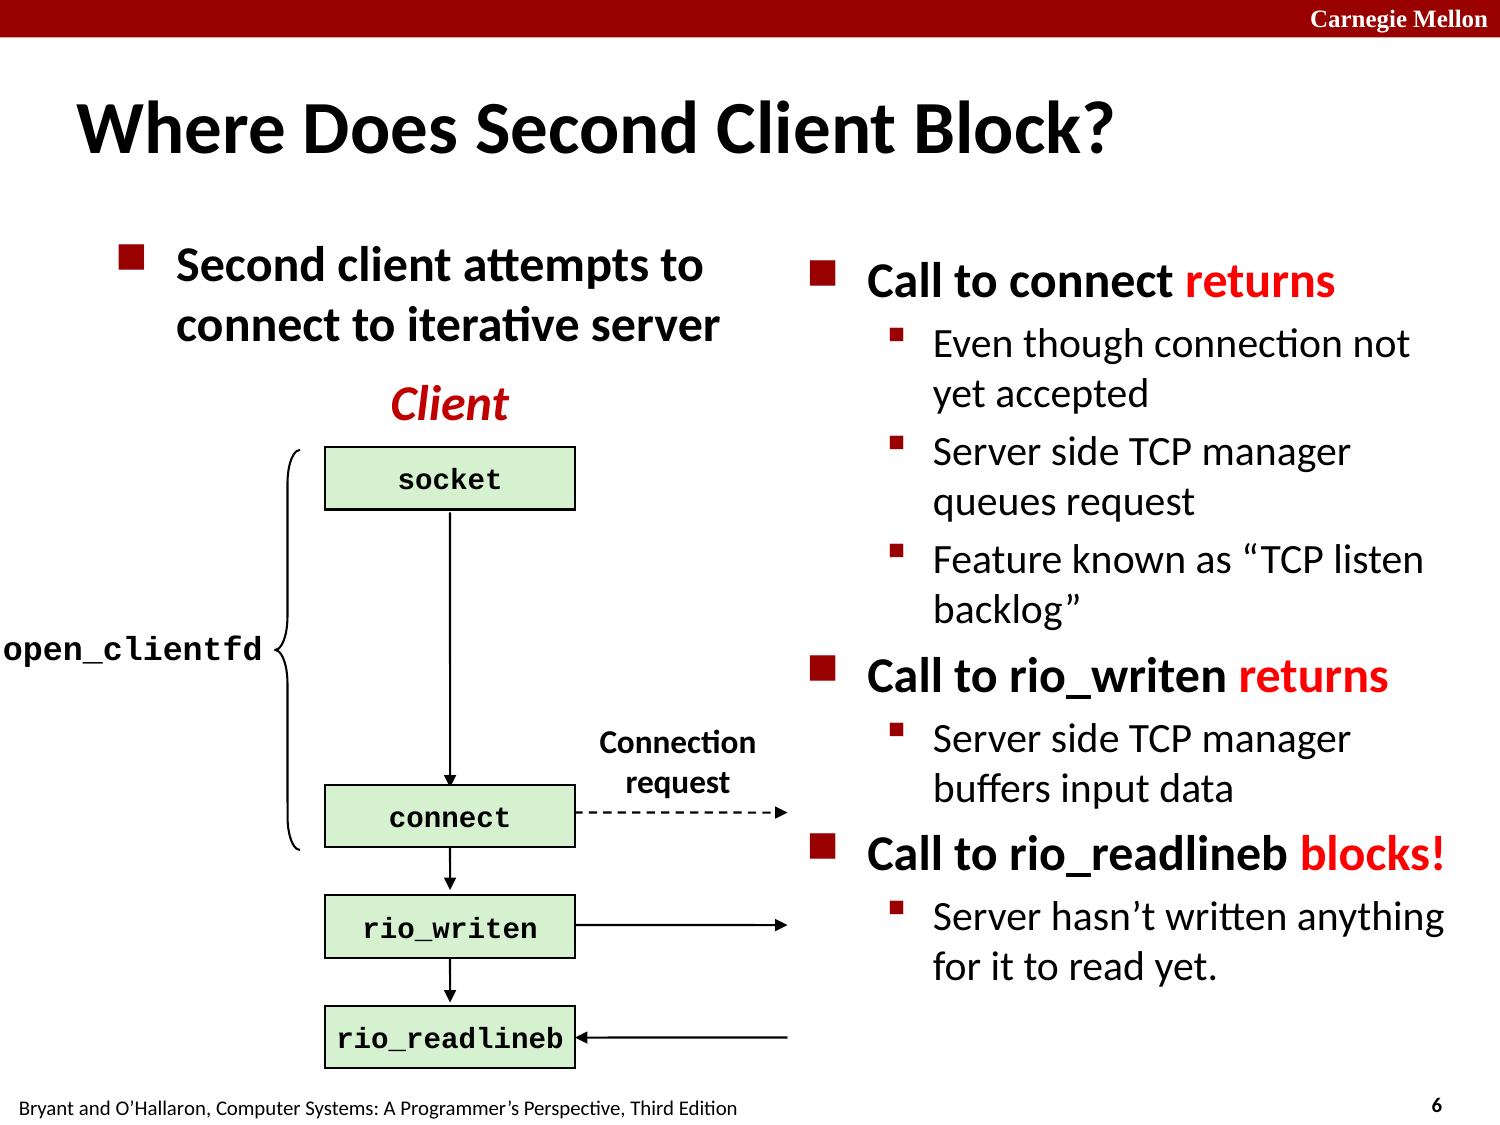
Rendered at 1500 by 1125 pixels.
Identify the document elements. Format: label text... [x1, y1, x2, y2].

list Call to connect returns Even though connection not yet accepted Server side TCP manager queues request Feature known as “TCP listen backlog” Call to rio_writen returns Server side TCP manager buffers input data Call to rio_readlineb blocks! Server hasn’t written anything for it to read yet. [795, 239, 1469, 1056]
list Second client attempts to connect to iterative server [104, 223, 741, 360]
title Where Does Second Client Block? [61, 60, 1307, 187]
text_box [0, 362, 788, 1069]
